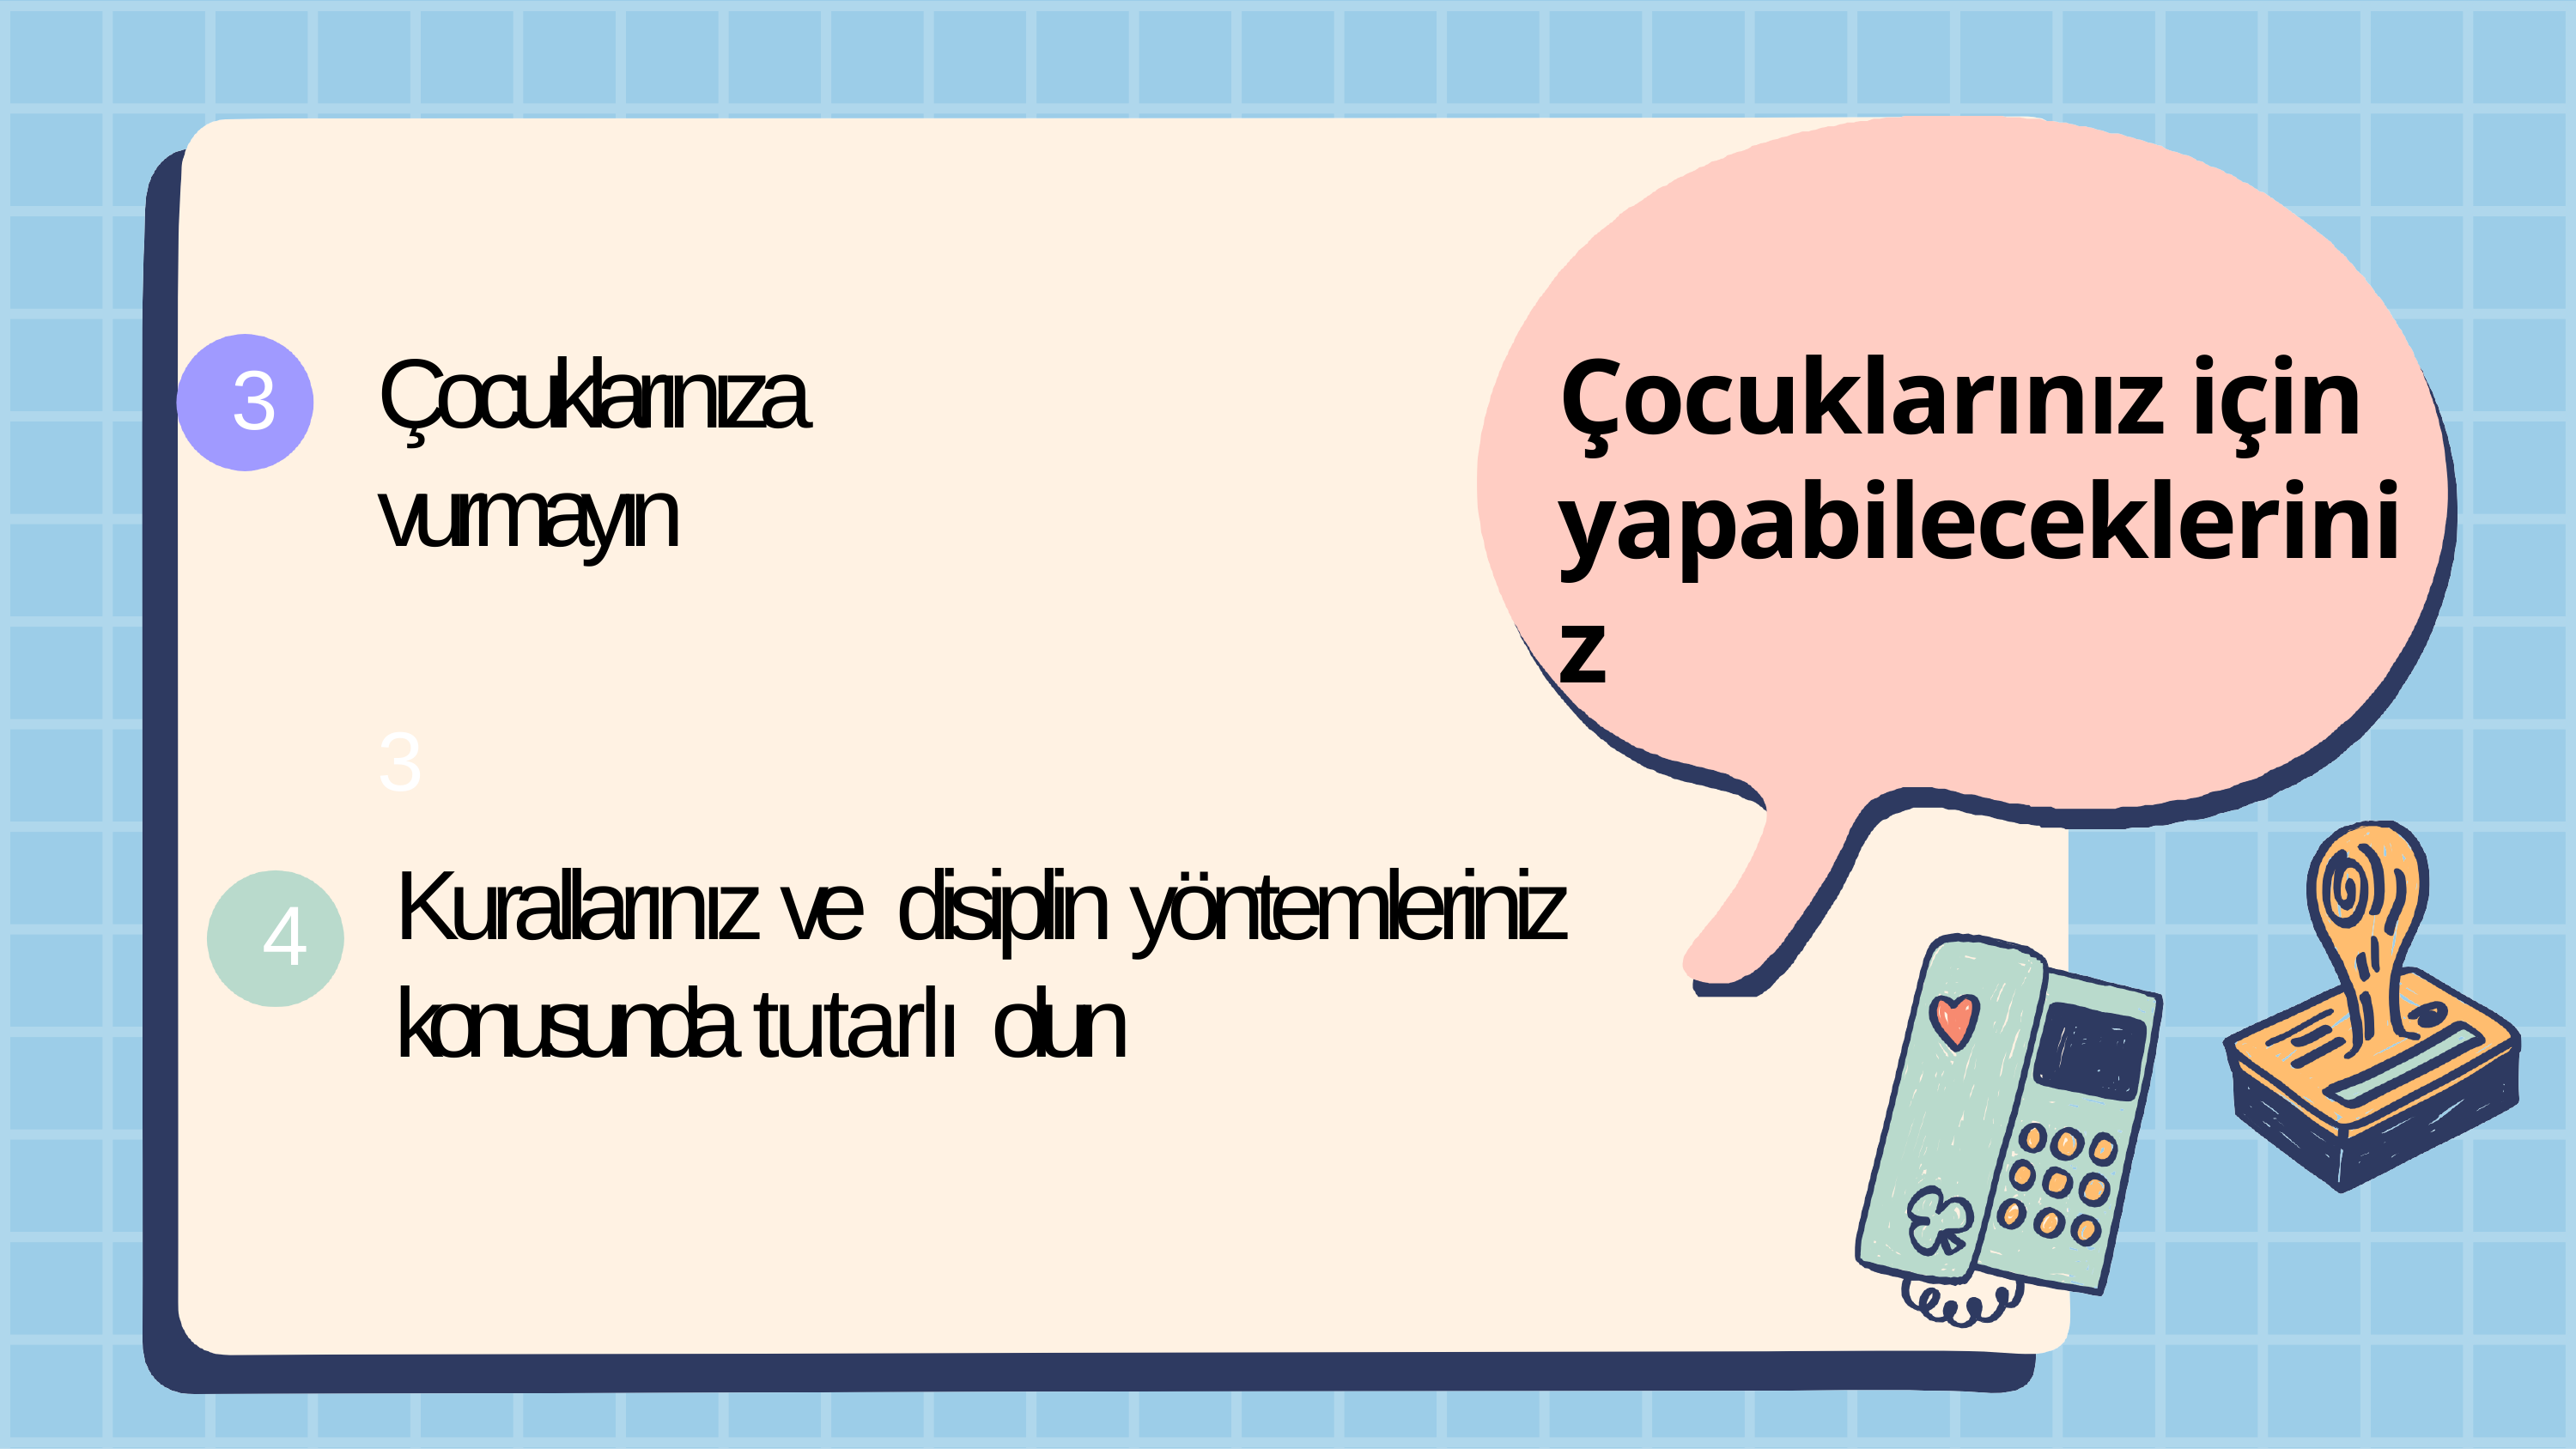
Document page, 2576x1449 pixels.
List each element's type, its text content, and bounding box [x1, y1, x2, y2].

text_box 3 [229, 343, 268, 447]
text_box Çocuklarınıza vurmayın [375, 327, 1121, 566]
text_box [142, 116, 2522, 1394]
text_box 4 [260, 879, 298, 983]
text_box 3 Kurallarınız ve disiplin yöntemleriniz konusunda tutarlı olun [375, 676, 1589, 1380]
text_box Çocuklarınız için yapabilecekleriniz [1556, 328, 2452, 830]
